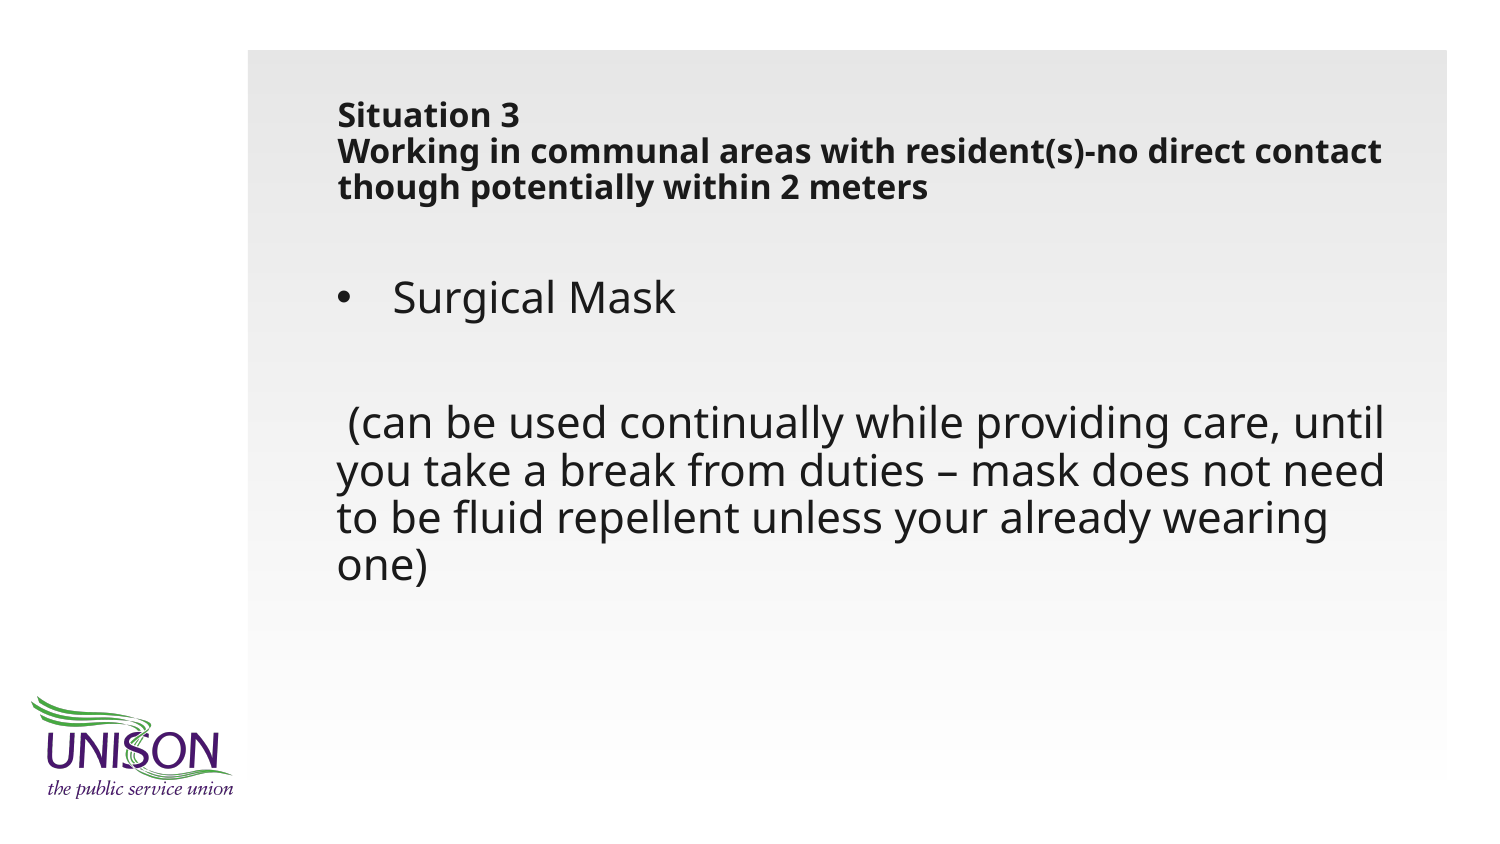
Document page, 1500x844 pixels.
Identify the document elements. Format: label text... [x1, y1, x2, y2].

picture [31, 696, 233, 799]
list Surgical Mask (can be used continually while providing care, until you take a break from duties – mask does not need to be fluid repellent unless your already wearing one) [336, 207, 1397, 754]
title Situation 3 Working in communal areas with resident(s)-no direct contact though potentially within 2 meters [337, 97, 1400, 208]
